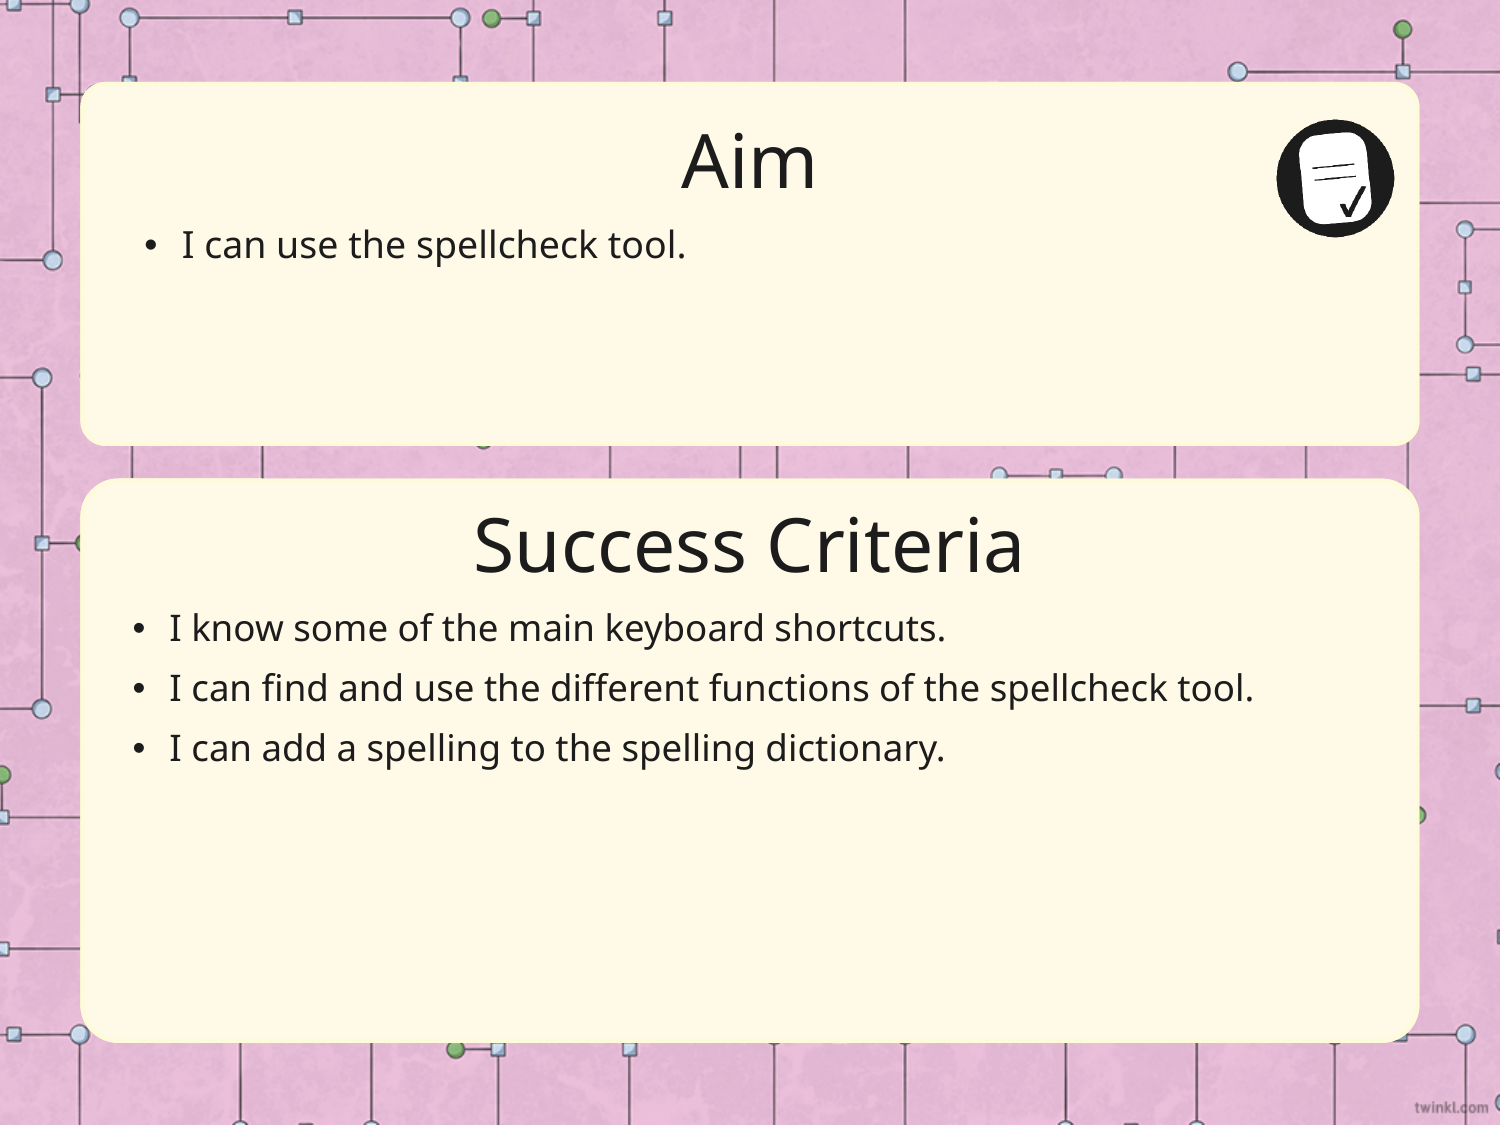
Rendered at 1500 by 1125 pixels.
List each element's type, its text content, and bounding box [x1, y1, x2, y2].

text_box [81, 479, 1419, 1042]
text_box Success Criteria [103, 503, 1397, 568]
text_box Aim [103, 120, 1273, 183]
text_box [81, 83, 1419, 445]
picture [0, 0, 1500, 1125]
list I can use the spellcheck tool. [101, 183, 1399, 418]
text_box I know some of the main keyboard shortcuts. I can find and use the different functions of the spellcheck tool. I can add a spelling to the spelling dictionary. [103, 568, 1397, 800]
